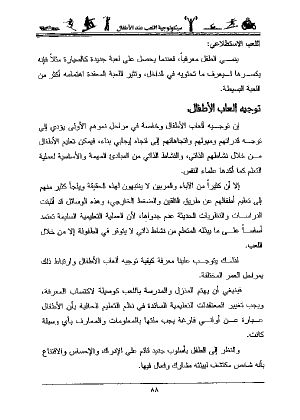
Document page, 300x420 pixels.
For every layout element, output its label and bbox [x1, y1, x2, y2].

text_box [36, 16, 265, 392]
